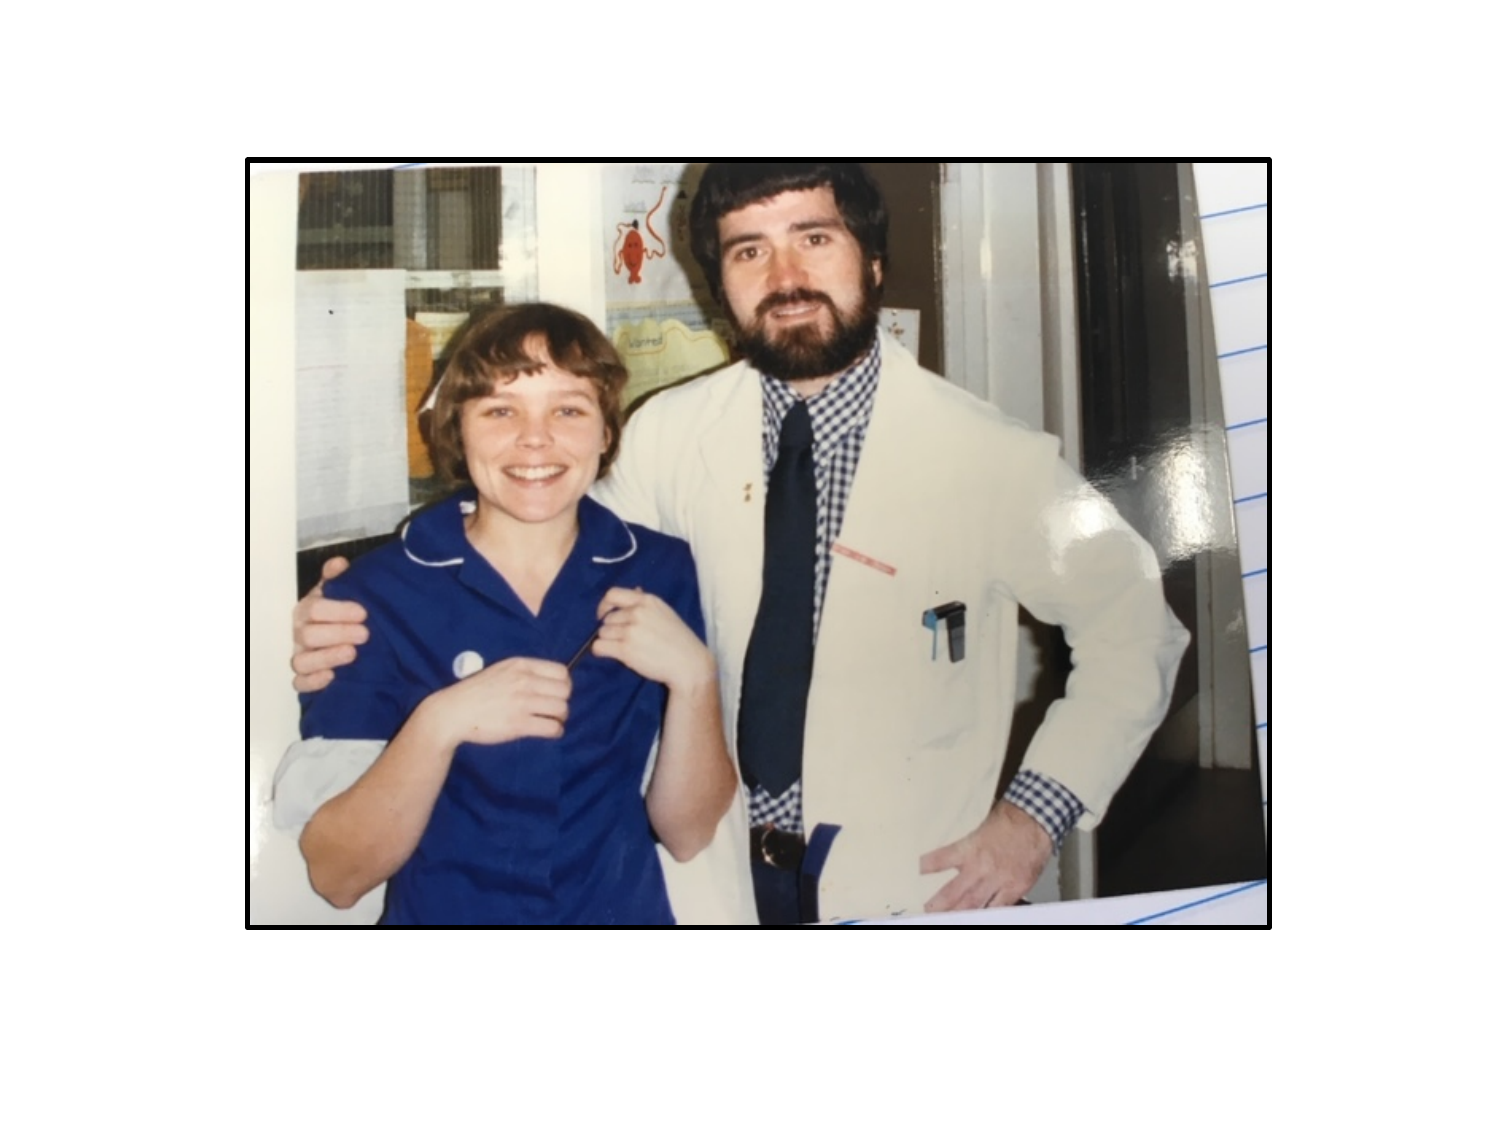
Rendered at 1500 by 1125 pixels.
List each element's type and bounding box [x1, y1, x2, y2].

picture [249, 162, 1267, 926]
